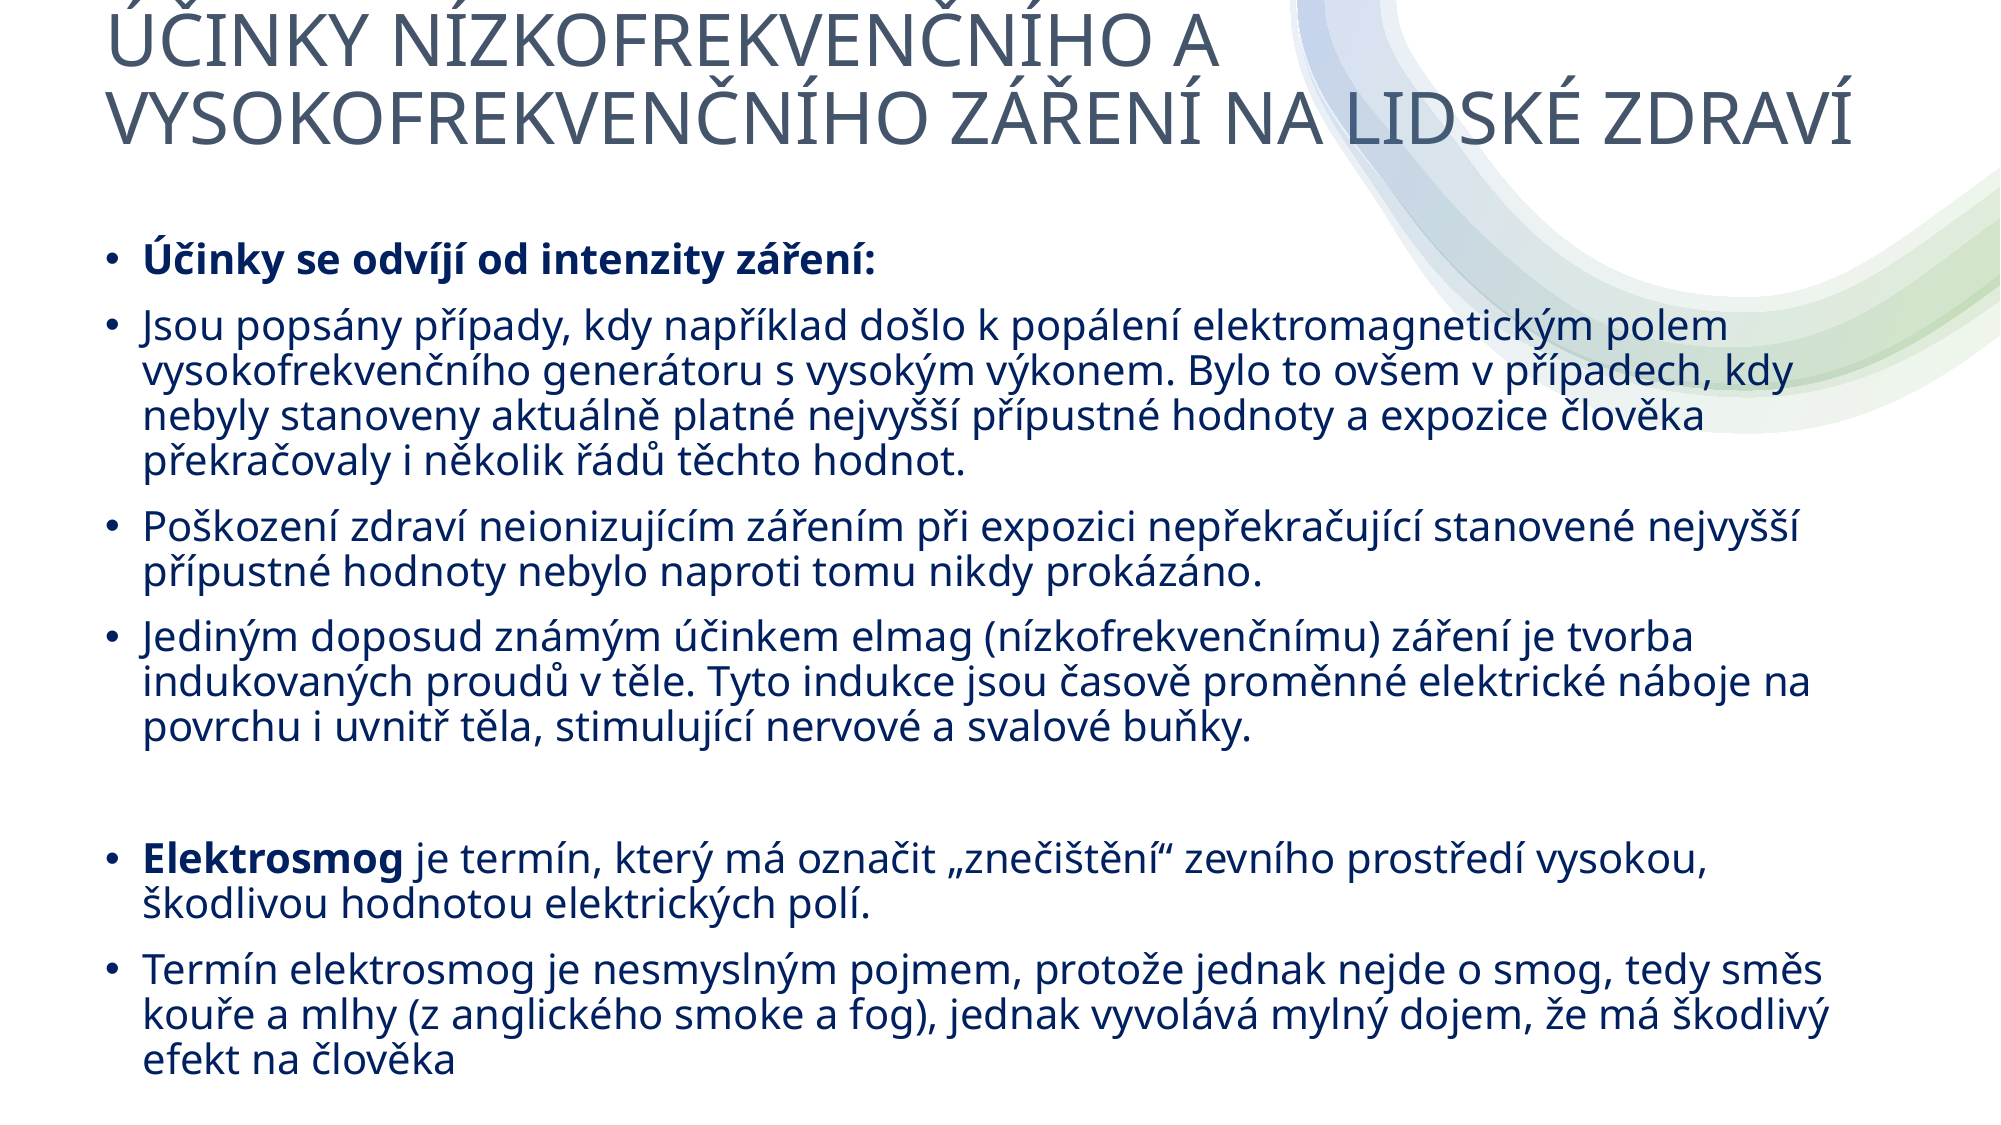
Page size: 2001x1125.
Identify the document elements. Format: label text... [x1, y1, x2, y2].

text_box [0, 0, 2000, 1125]
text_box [1290, 0, 2000, 434]
title ÚČINKY NÍZKOFREKVENČNÍHO A VYSOKOFREKVENČNÍHO ZÁŘENÍ NA LIDSKÉ ZDRAVÍ [90, 0, 1290, 168]
list Účinky se odvíjí od intenzity záření: Jsou popsány případy, kdy například došlo k popálení elektromagnetickým polem vysokofrekvenčního generátoru s vysokým výkonem. Bylo to ovšem v případech, kdy nebyly stanoveny aktuálně platné nejvyšší přípustné hodnoty a expozice člověka překračovaly i několik řádů těchto hodnot. Poškození zdraví neionizujícím zářením při expozici nepřekračující stanovené nejvyšší přípustné hodnoty nebylo naproti tomu nikdy prokázáno. Jediným doposud známým účinkem elmag (nízkofrekvenčnímu) záření je tvorba indukovaných proudů v těle. Tyto indukce jsou časově proměnné elektrické náboje na povrchu i uvnitř těla, stimulující nervové a svalové buňky. Elektrosmog je termín, který má označit „znečištění“ zevního prostředí vysokou, škodlivou hodnotou elektrických polí. Termín elektrosmog je nesmyslným pojmem, protože jednak nejde o smog, tedy směs kouře a mlhy (z anglického smoke a fog), jednak vyvolává mylný dojem, že má škodlivý efekt na člověka [90, 230, 1863, 1014]
